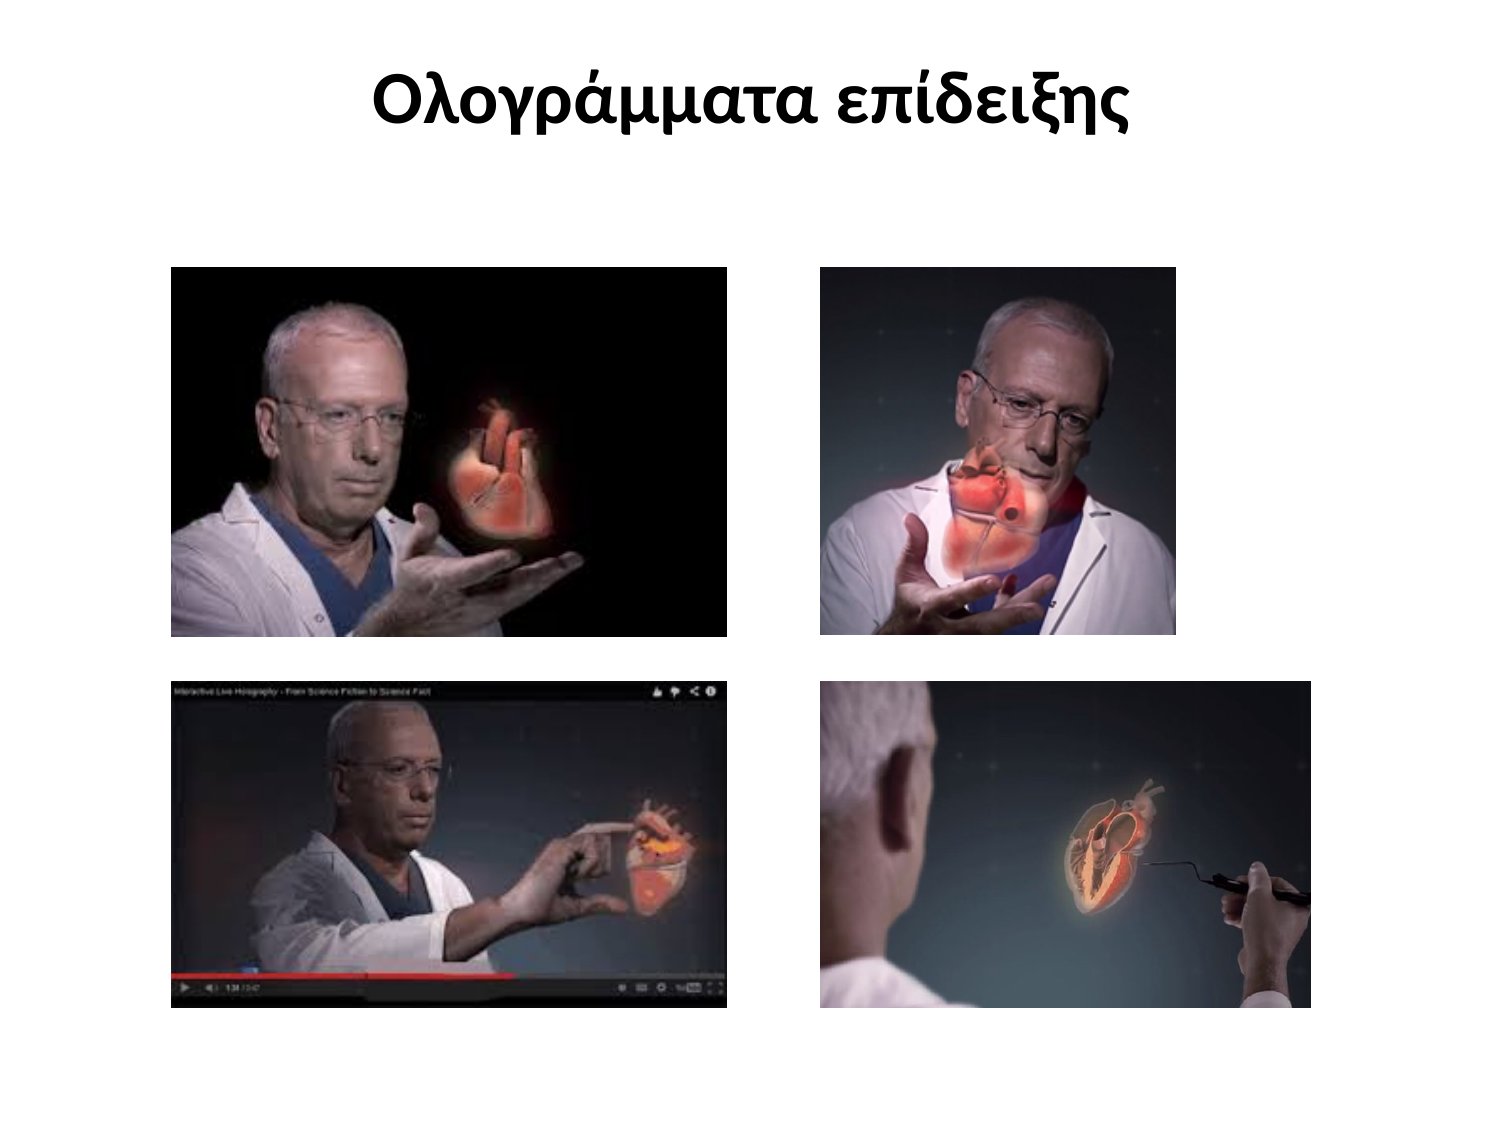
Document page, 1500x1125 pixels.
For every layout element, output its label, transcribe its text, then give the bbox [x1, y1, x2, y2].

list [170, 266, 727, 637]
picture [820, 266, 1176, 636]
picture [170, 681, 727, 1008]
title Ολογράμματα επίδειξης [76, 19, 1427, 169]
picture [820, 681, 1312, 1008]
